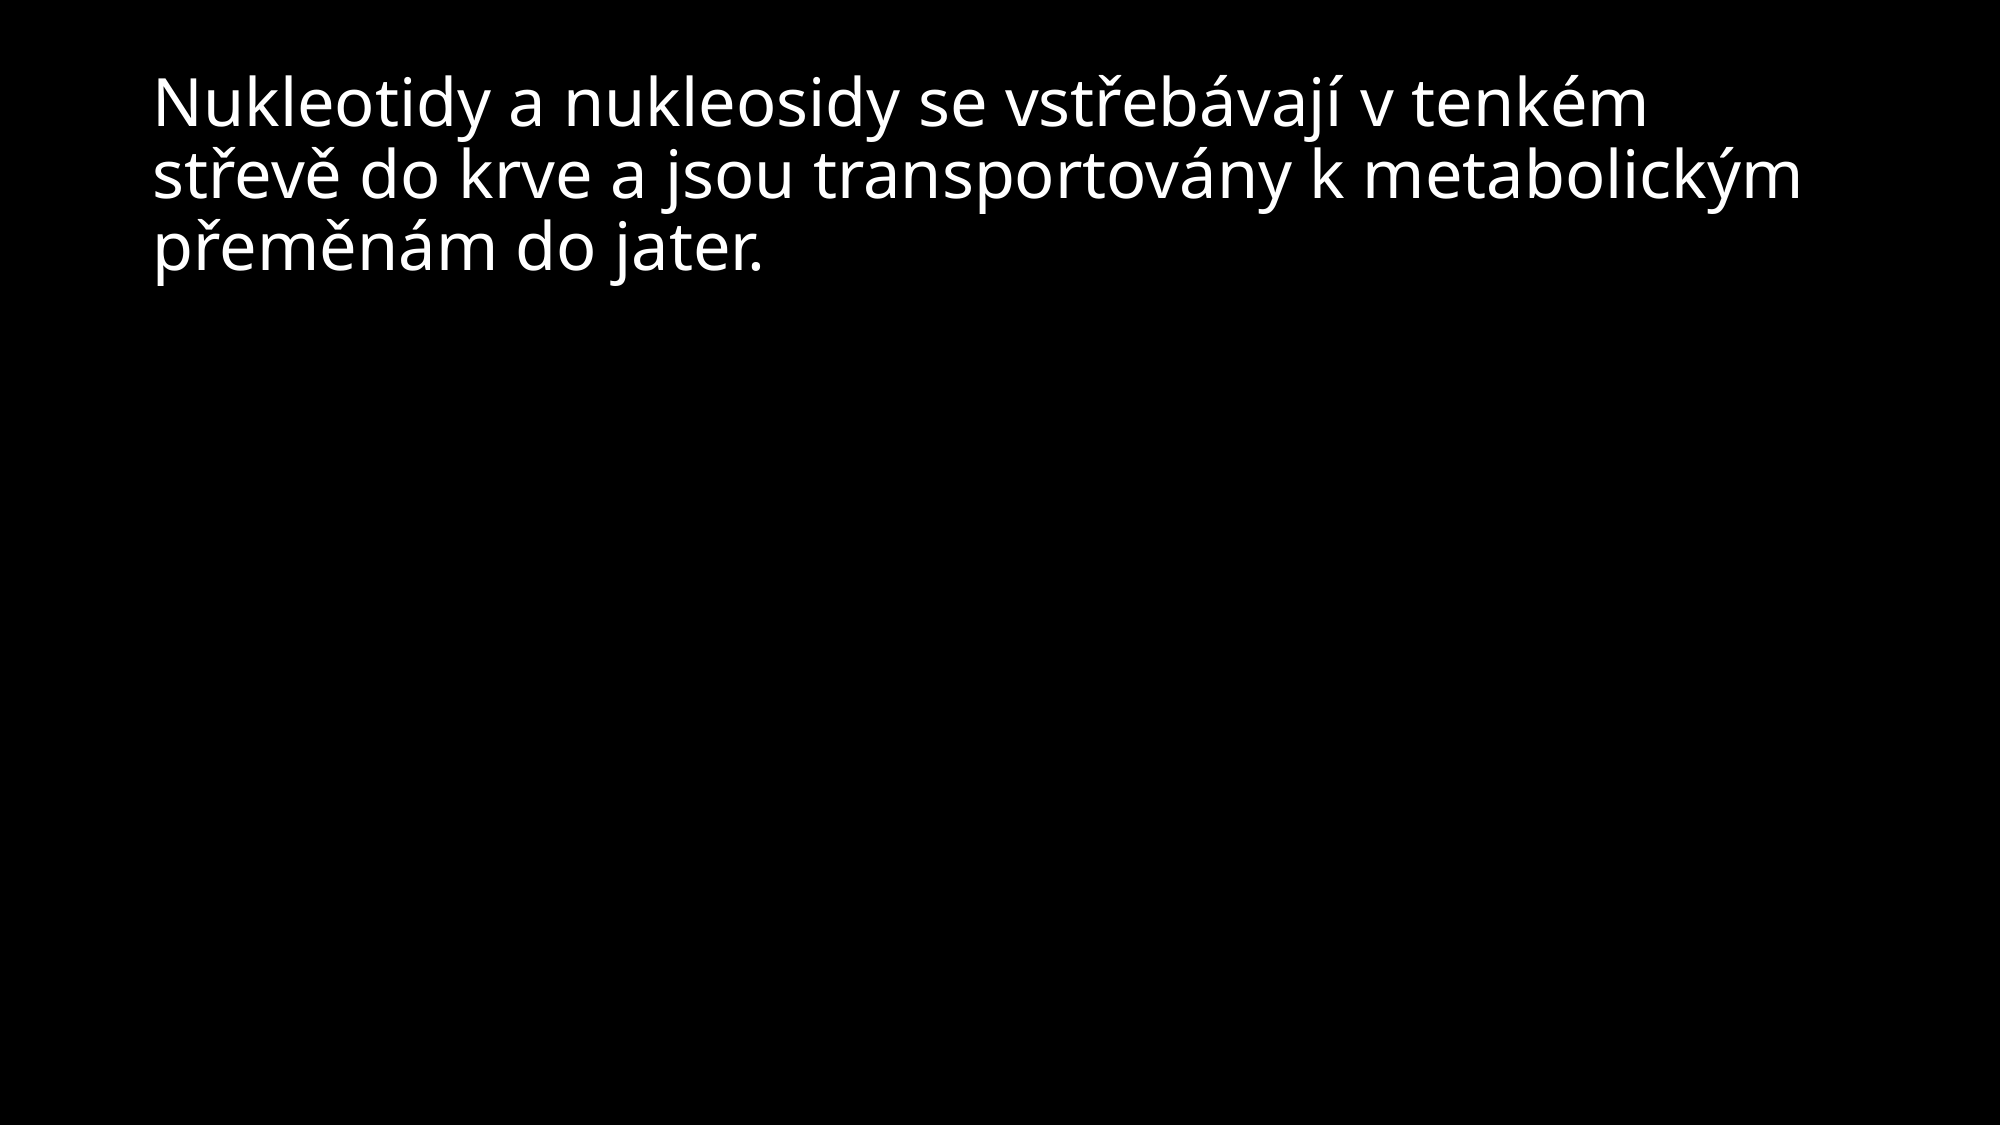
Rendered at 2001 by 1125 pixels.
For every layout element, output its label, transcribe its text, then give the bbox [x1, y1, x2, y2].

list Nukleotidy a nukleosidy se vstřebávají v tenkém střevě do krve a jsou transportovány k metabolickým přeměnám do jater. [137, 61, 1863, 1067]
